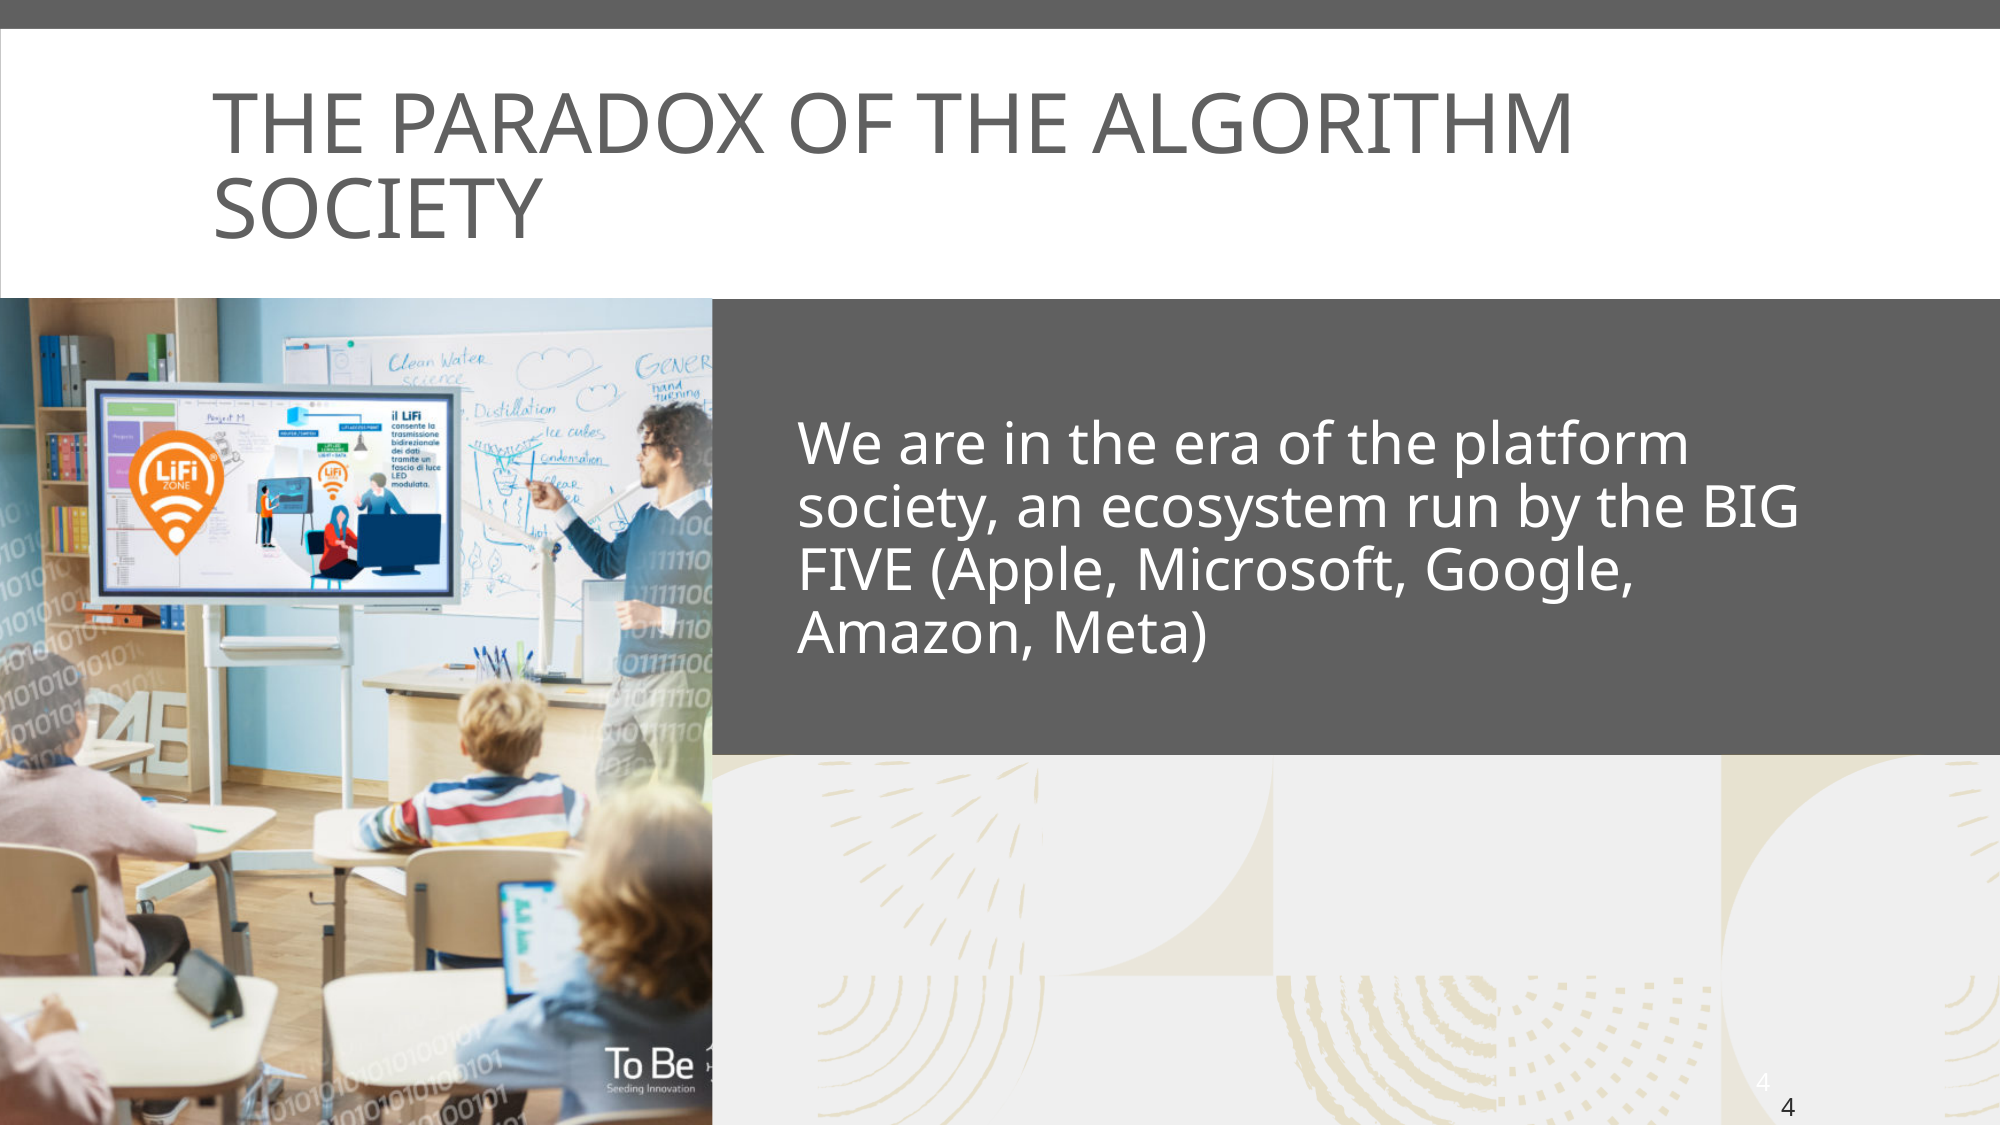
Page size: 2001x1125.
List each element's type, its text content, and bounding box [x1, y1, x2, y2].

picture [0, 298, 713, 1125]
text_box [0, 28, 2000, 300]
title The paradox of the algorithm society [197, 46, 1803, 295]
slide_number 4 [1748, 1053, 1904, 1114]
text_box 4 [1773, 1078, 1929, 1125]
list We are in the era of the platform society, an ecosystem run by the BIG FIVE (Apple, Microsoft, Google, Amazon, Meta) [782, 329, 1854, 750]
